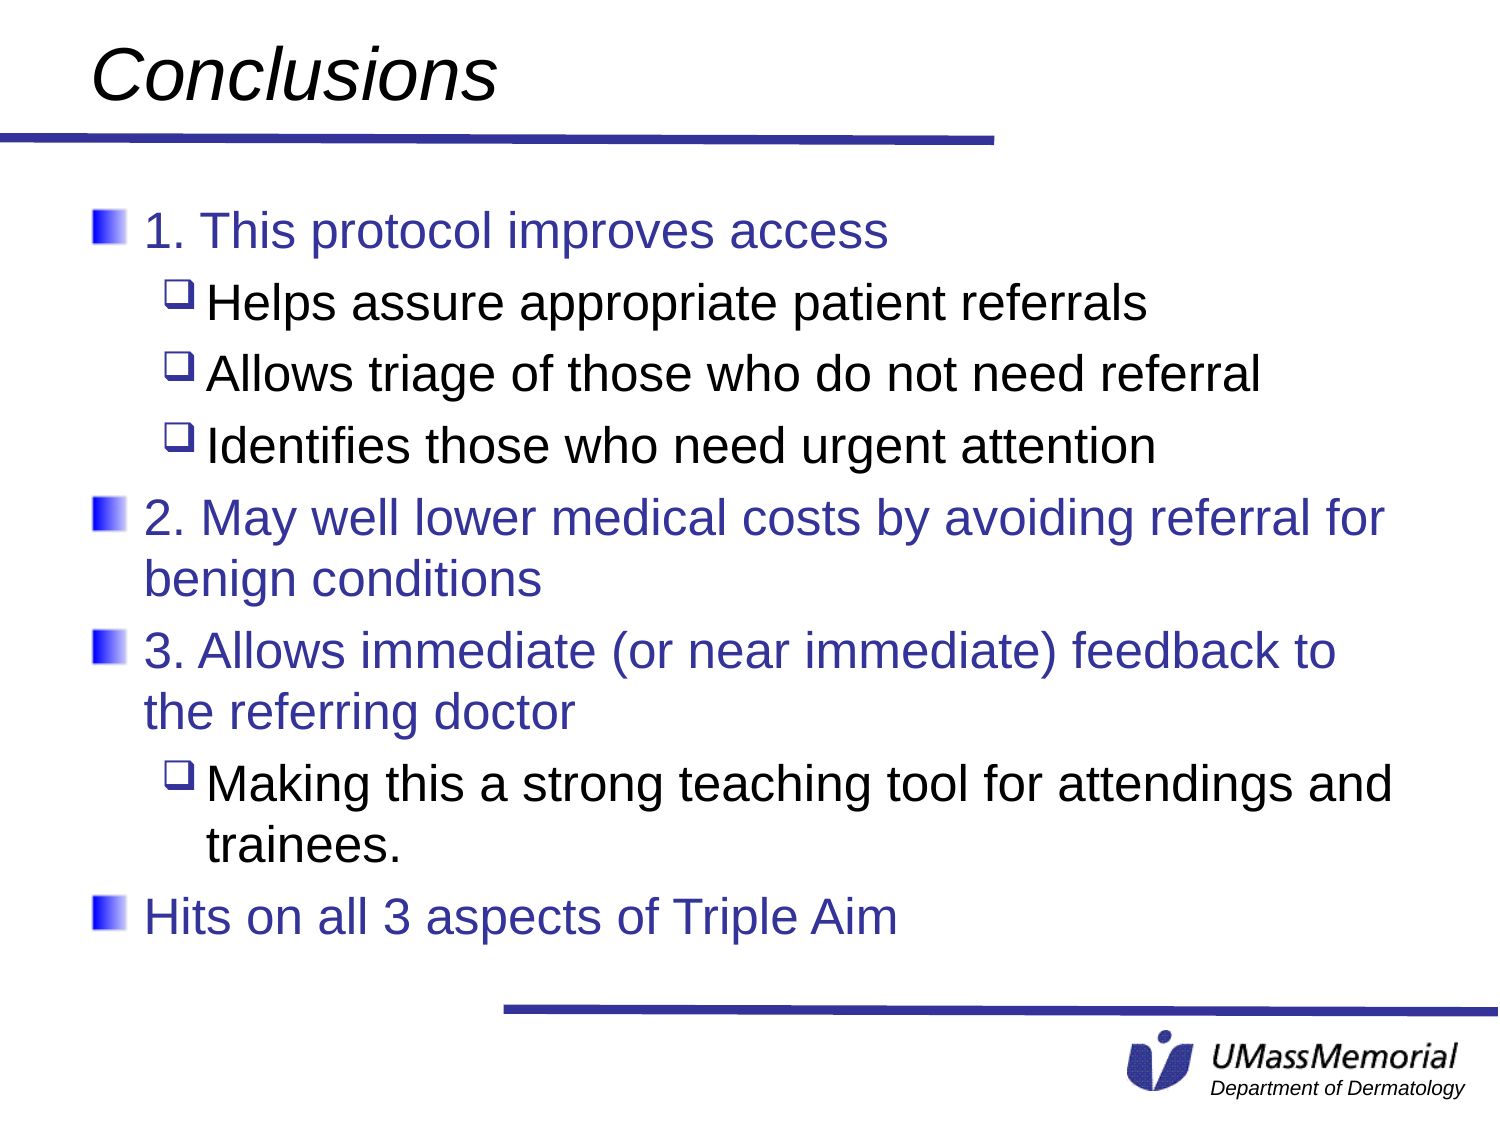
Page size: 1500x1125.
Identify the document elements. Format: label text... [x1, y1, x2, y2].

title Conclusions [74, 0, 1426, 142]
picture [1213, 1082, 1222, 1091]
picture [90, 494, 131, 536]
picture [1127, 1030, 1458, 1091]
list 1. This protocol improves access Helps assure appropriate patient referrals Allows triage of those who do not need referral Identifies those who need urgent attention 2. May well lower medical costs by avoiding referral for benign conditions 3. Allows immediate (or near immediate) feedback to the referring doctor Making this a strong teaching tool for attendings and trainees. Hits on all 3 aspects of Triple Aim [74, 189, 1426, 961]
picture [90, 893, 131, 935]
picture [90, 207, 131, 249]
picture [90, 627, 131, 669]
picture [1350, 1082, 1359, 1091]
